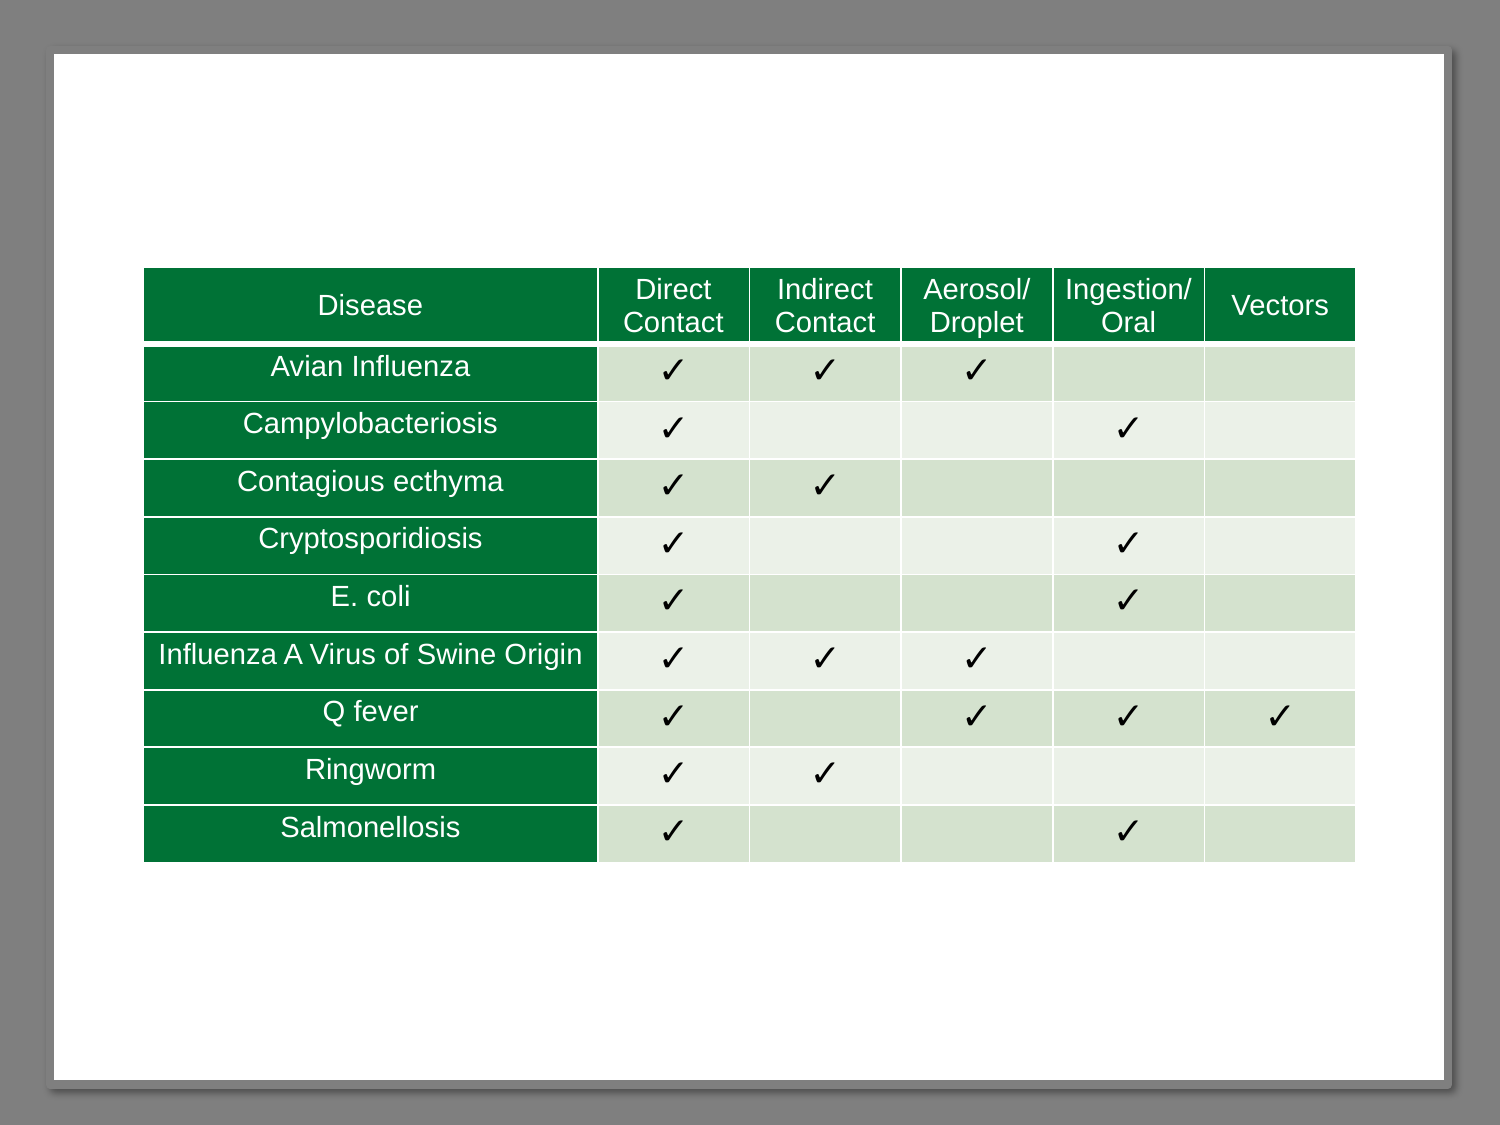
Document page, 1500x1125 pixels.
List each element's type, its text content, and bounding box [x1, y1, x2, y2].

table_cell [750, 402, 900, 458]
table_cell [902, 518, 1052, 574]
table_cell [1205, 460, 1355, 516]
table_cell ✓ [1054, 518, 1204, 574]
table_cell Cryptosporidiosis [144, 518, 597, 574]
table_cell ✓ [1054, 806, 1204, 862]
table_cell ✓ [902, 691, 1052, 746]
table_cell [1205, 806, 1355, 862]
table_cell [1205, 347, 1355, 401]
table_header Aerosol/ Droplet [902, 268, 1052, 341]
table_cell [750, 806, 900, 862]
table_cell ✓ [599, 402, 749, 458]
table_cell ✓ [750, 748, 900, 804]
table_cell [1205, 748, 1355, 804]
table_cell Ringworm [144, 748, 597, 804]
table_cell [1054, 347, 1204, 401]
table_cell ✓ [1205, 691, 1355, 746]
table_cell ✓ [599, 691, 749, 746]
table_header Disease [144, 268, 597, 341]
table_cell ✓ [599, 575, 749, 631]
table_cell Q fever [144, 691, 597, 746]
table_cell [1054, 748, 1204, 804]
table_cell ✓ [1054, 402, 1204, 458]
table_cell [750, 575, 900, 631]
table_cell [1205, 633, 1355, 689]
table_cell [902, 402, 1052, 458]
table_cell ✓ [599, 518, 749, 574]
table_cell ✓ [1054, 575, 1204, 631]
table_cell [750, 691, 900, 746]
table_cell ✓ [599, 806, 749, 862]
table_cell ✓ [902, 347, 1052, 401]
table_cell [902, 748, 1052, 804]
table_header Direct Contact [599, 268, 749, 341]
table_cell [1054, 460, 1204, 516]
table_header Ingestion/Oral [1054, 268, 1204, 341]
table_cell ✓ [750, 460, 900, 516]
table_cell ✓ [599, 460, 749, 516]
table_cell ✓ [599, 347, 749, 401]
table_cell [750, 518, 900, 574]
table_cell ✓ [599, 633, 749, 689]
table_cell [1054, 633, 1204, 689]
table_cell [1205, 402, 1355, 458]
table_cell ✓ [750, 633, 900, 689]
table_cell [902, 806, 1052, 862]
text_box [49, 50, 1448, 1085]
table_cell [902, 575, 1052, 631]
table_cell [1205, 518, 1355, 574]
table_cell [902, 460, 1052, 516]
table_cell Campylobacteriosis [144, 402, 597, 458]
table_cell Contagious ecthyma [144, 460, 597, 516]
table_cell ✓ [1054, 691, 1204, 746]
table_cell E. coli [144, 575, 597, 631]
table_cell [1205, 575, 1355, 631]
table_header Vectors [1205, 268, 1355, 341]
table_cell Avian Influenza [144, 347, 597, 401]
table_header Indirect Contact [750, 268, 900, 341]
table_cell ✓ [902, 633, 1052, 689]
table_cell ✓ [750, 347, 900, 401]
table_cell ✓ [599, 748, 749, 804]
table_cell Influenza A Virus of Swine Origin [144, 633, 597, 689]
table_cell Salmonellosis [144, 806, 597, 862]
